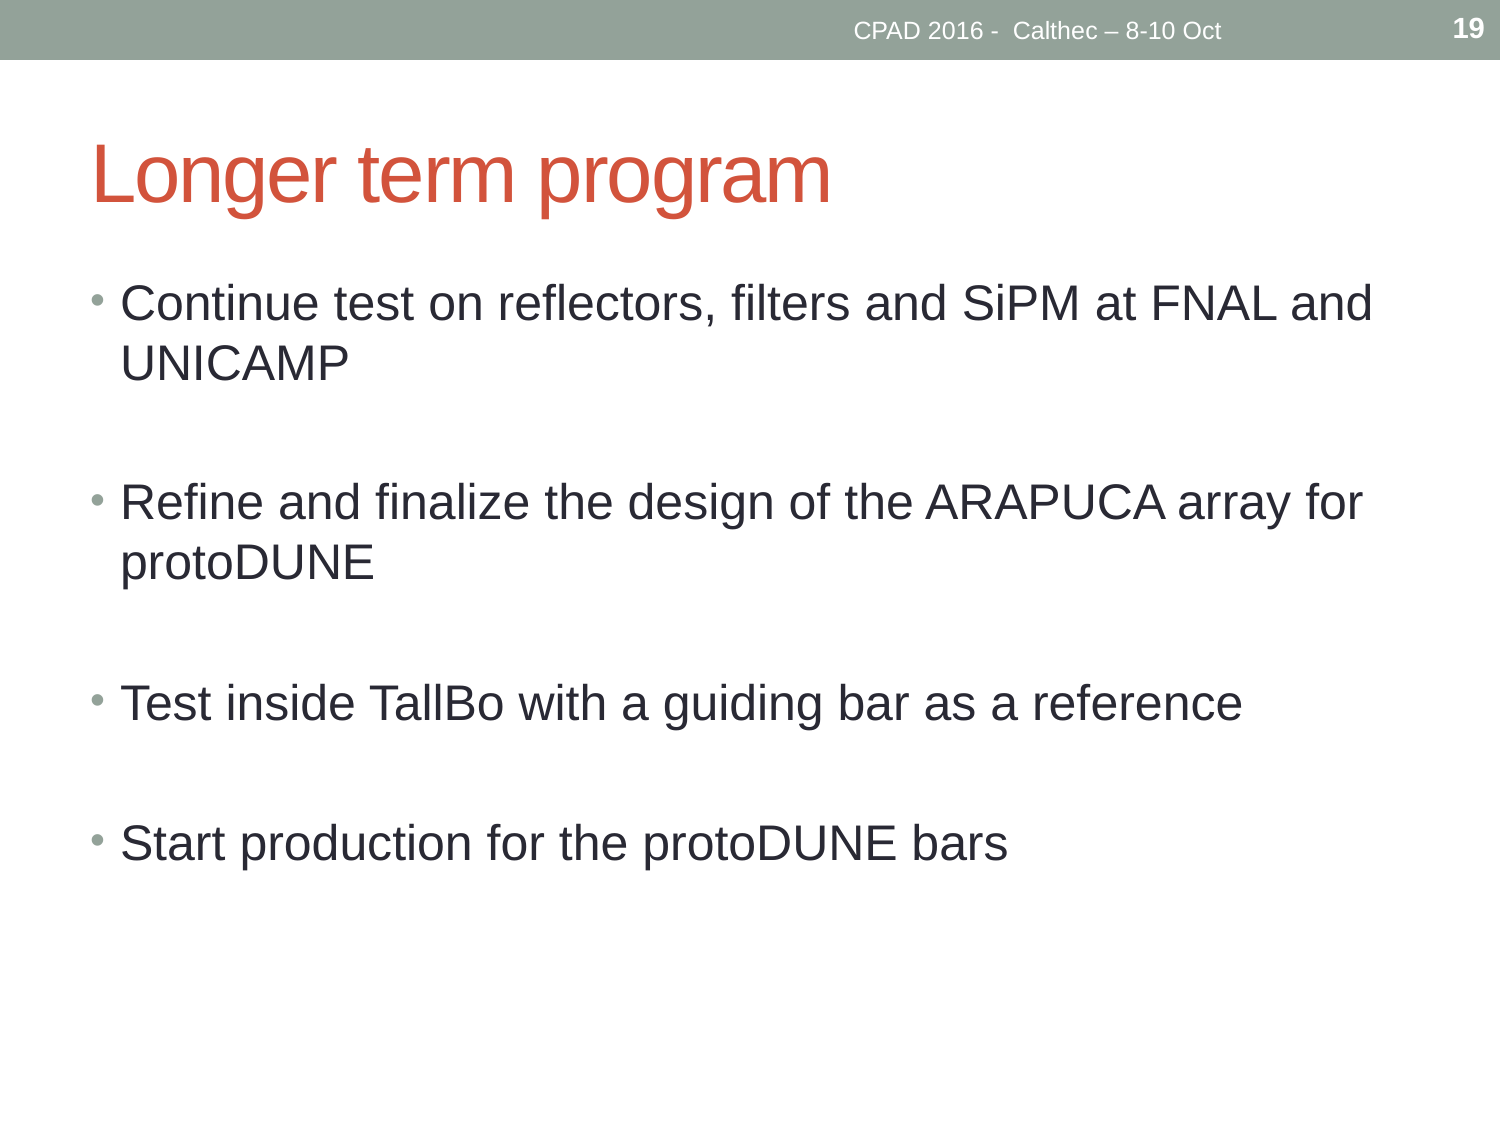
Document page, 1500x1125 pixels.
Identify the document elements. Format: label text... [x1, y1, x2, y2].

footer CPAD 2016 - Calthec – 8-10 Oct [562, 3, 1238, 57]
slide_number 19 [1325, 0, 1500, 54]
list Continue test on reflectors, filters and SiPM at FNAL and UNICAMP Refine and finalize the design of the ARAPUCA array for protoDUNE Test inside TallBo with a guiding bar as a reference Start production for the protoDUNE bars [75, 262, 1425, 1063]
title Longer term program [75, 87, 1425, 250]
